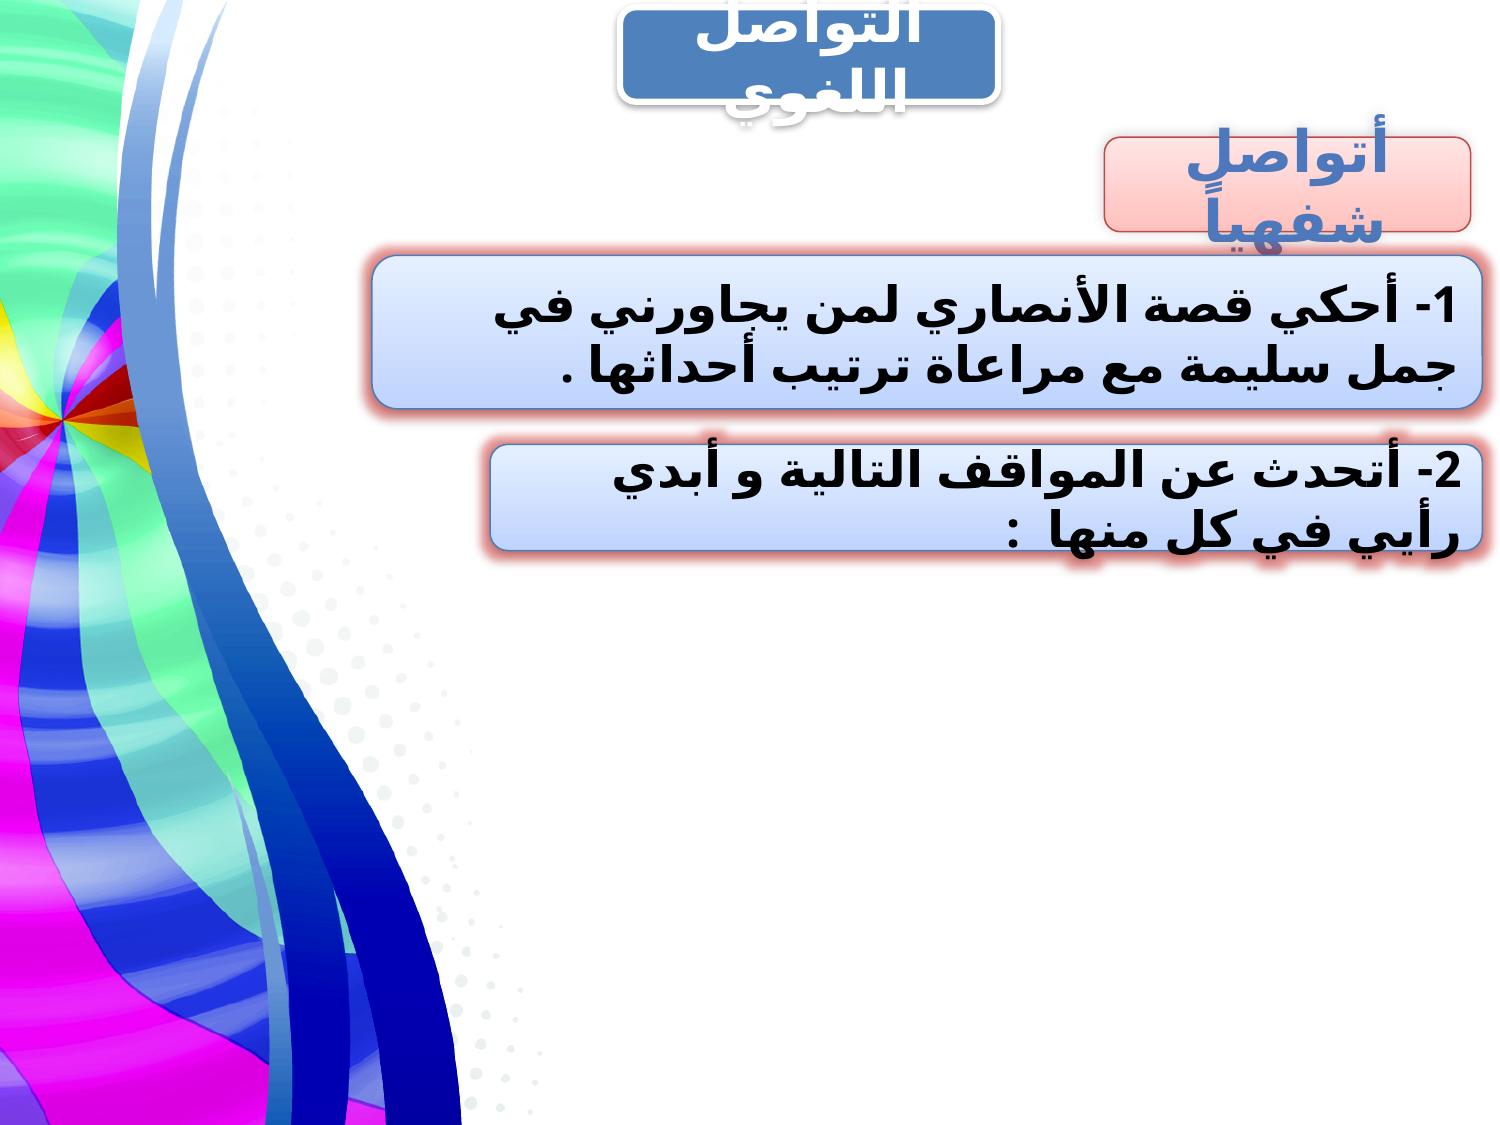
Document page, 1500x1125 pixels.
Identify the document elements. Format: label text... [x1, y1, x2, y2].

picture [0, 0, 1500, 1125]
text_box 2- أتحدث عن المواقف التالية و أبدي رأيي في كل منها : [489, 443, 1484, 552]
text_box أتواصل شفهياً [1103, 136, 1472, 233]
text_box 1- أحكي قصة الأنصاري لمن يجاورني في جمل سليمة مع مراعاة ترتيب أحداثها . [371, 254, 1484, 410]
text_box التواصل اللغوي [616, 4, 1002, 105]
